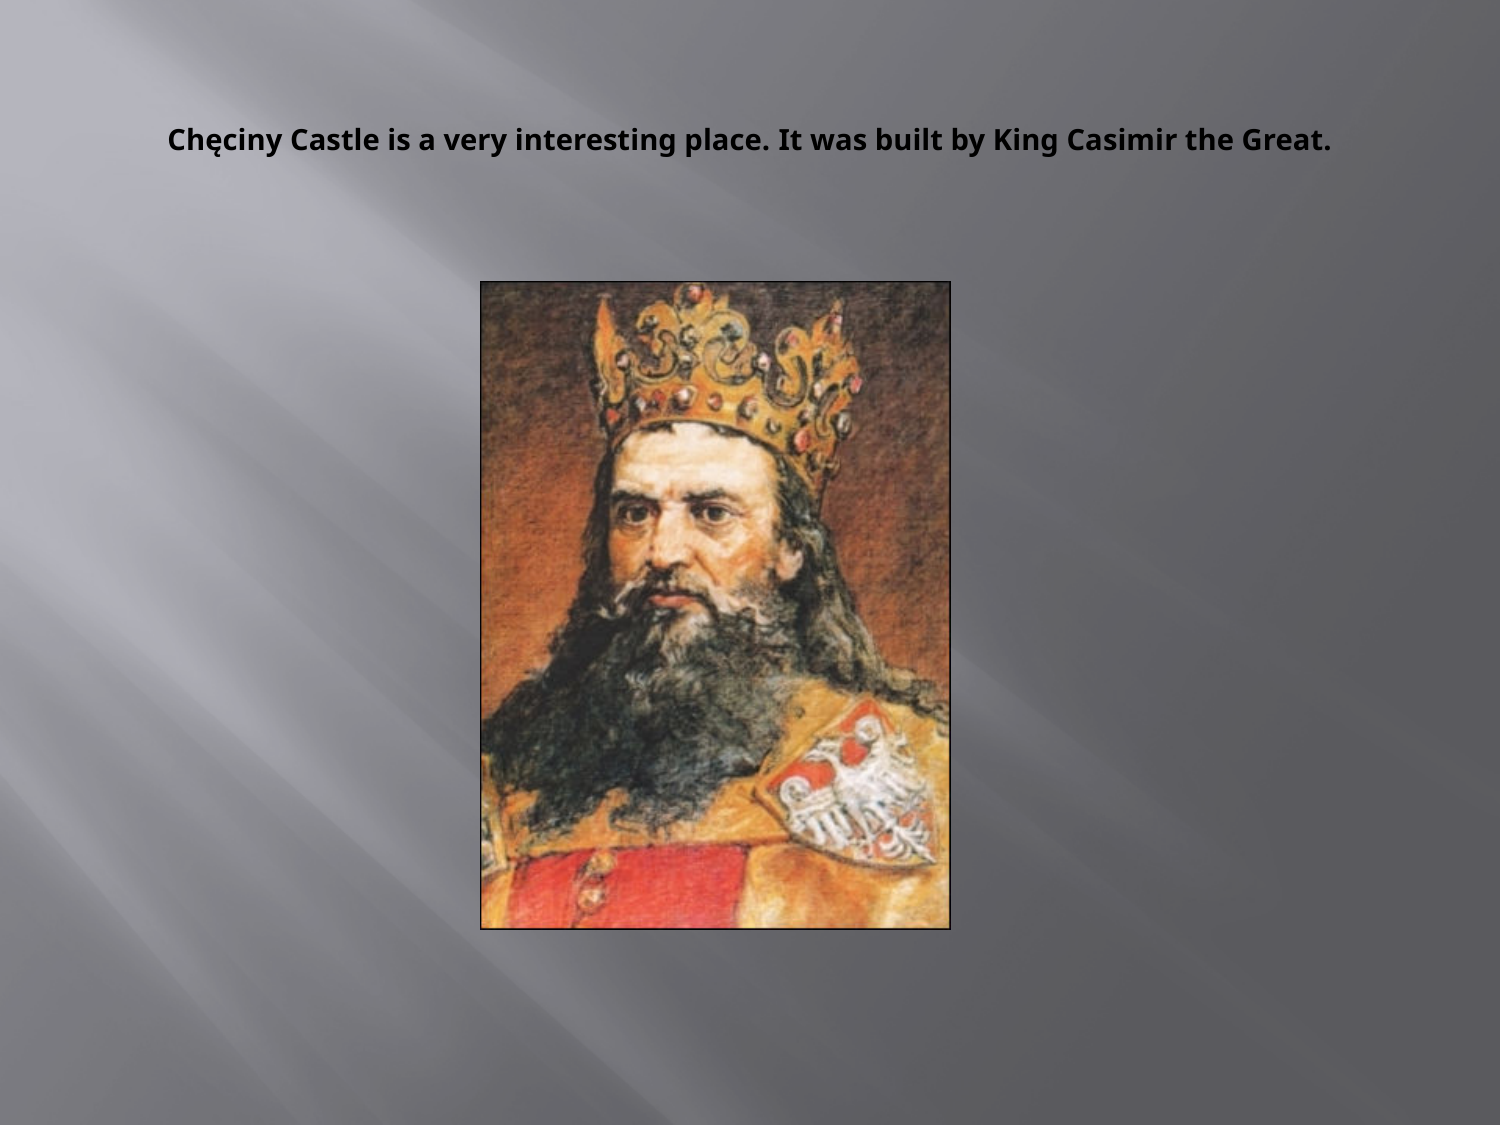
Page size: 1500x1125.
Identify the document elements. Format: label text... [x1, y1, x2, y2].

title Chęciny Castle is a very interesting place. It was built by King Casimir the Great. [75, 45, 1425, 233]
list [480, 280, 951, 930]
